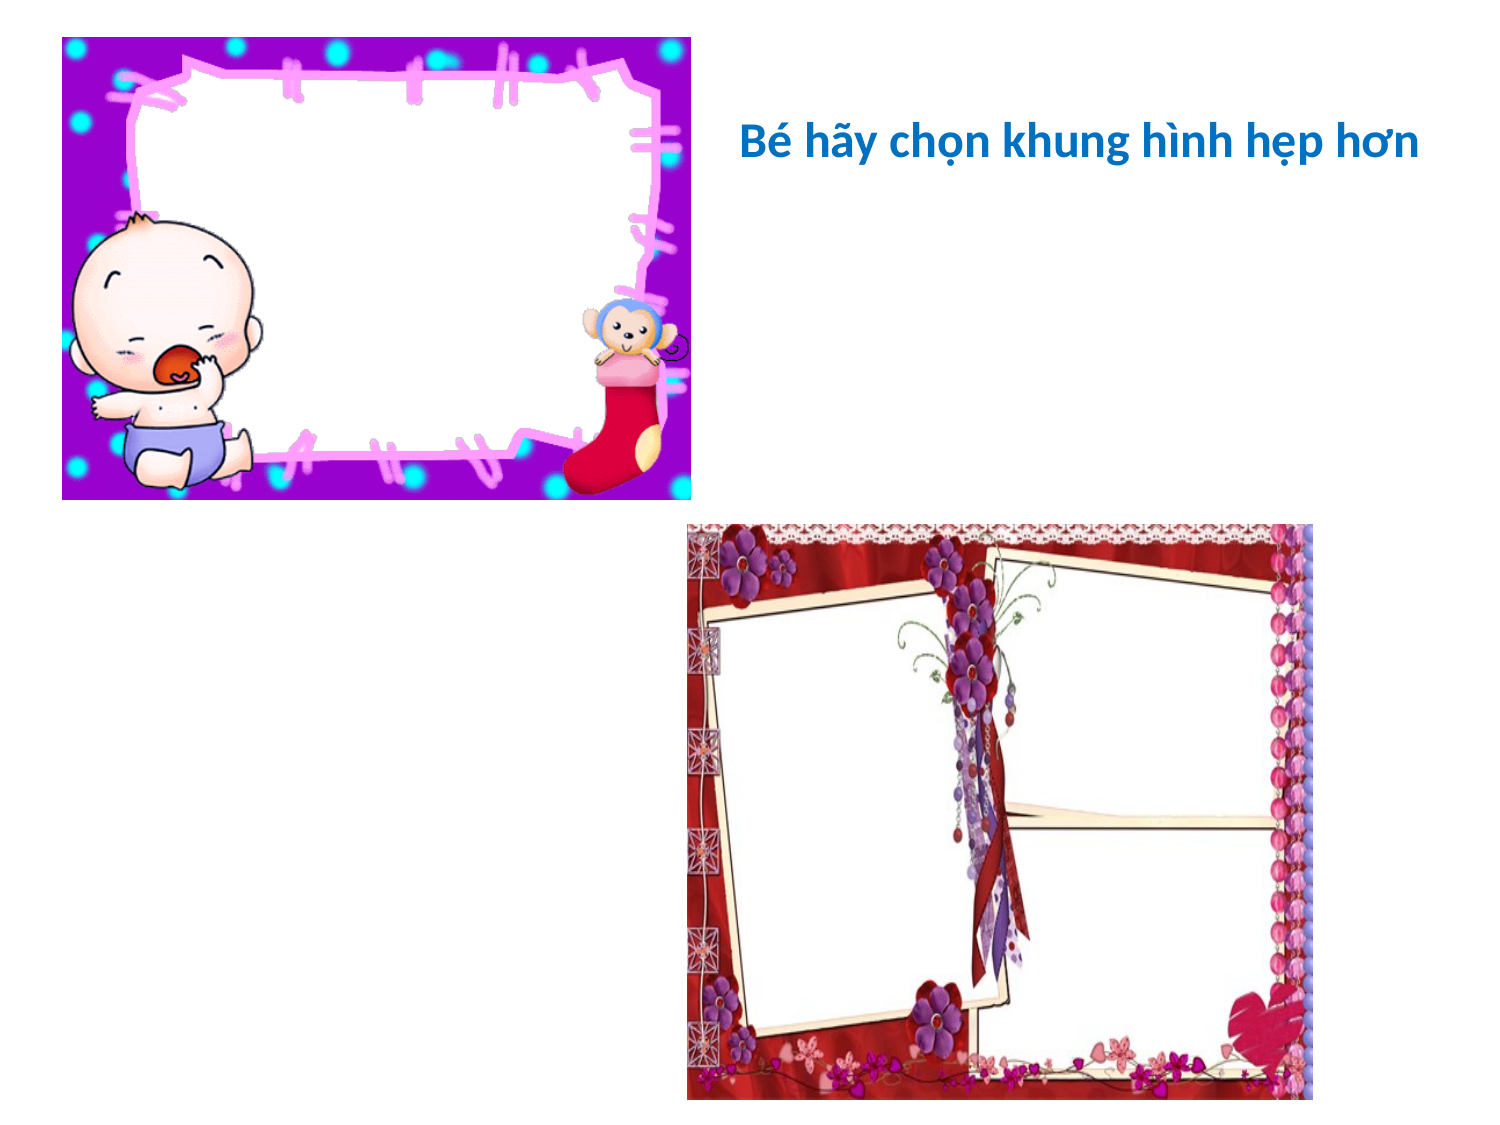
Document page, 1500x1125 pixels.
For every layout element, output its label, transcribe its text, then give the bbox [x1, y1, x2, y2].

picture [687, 524, 1313, 1101]
picture [62, 37, 691, 501]
text_box Bé hãy chọn khung hình hẹp hơn [724, 99, 1463, 175]
